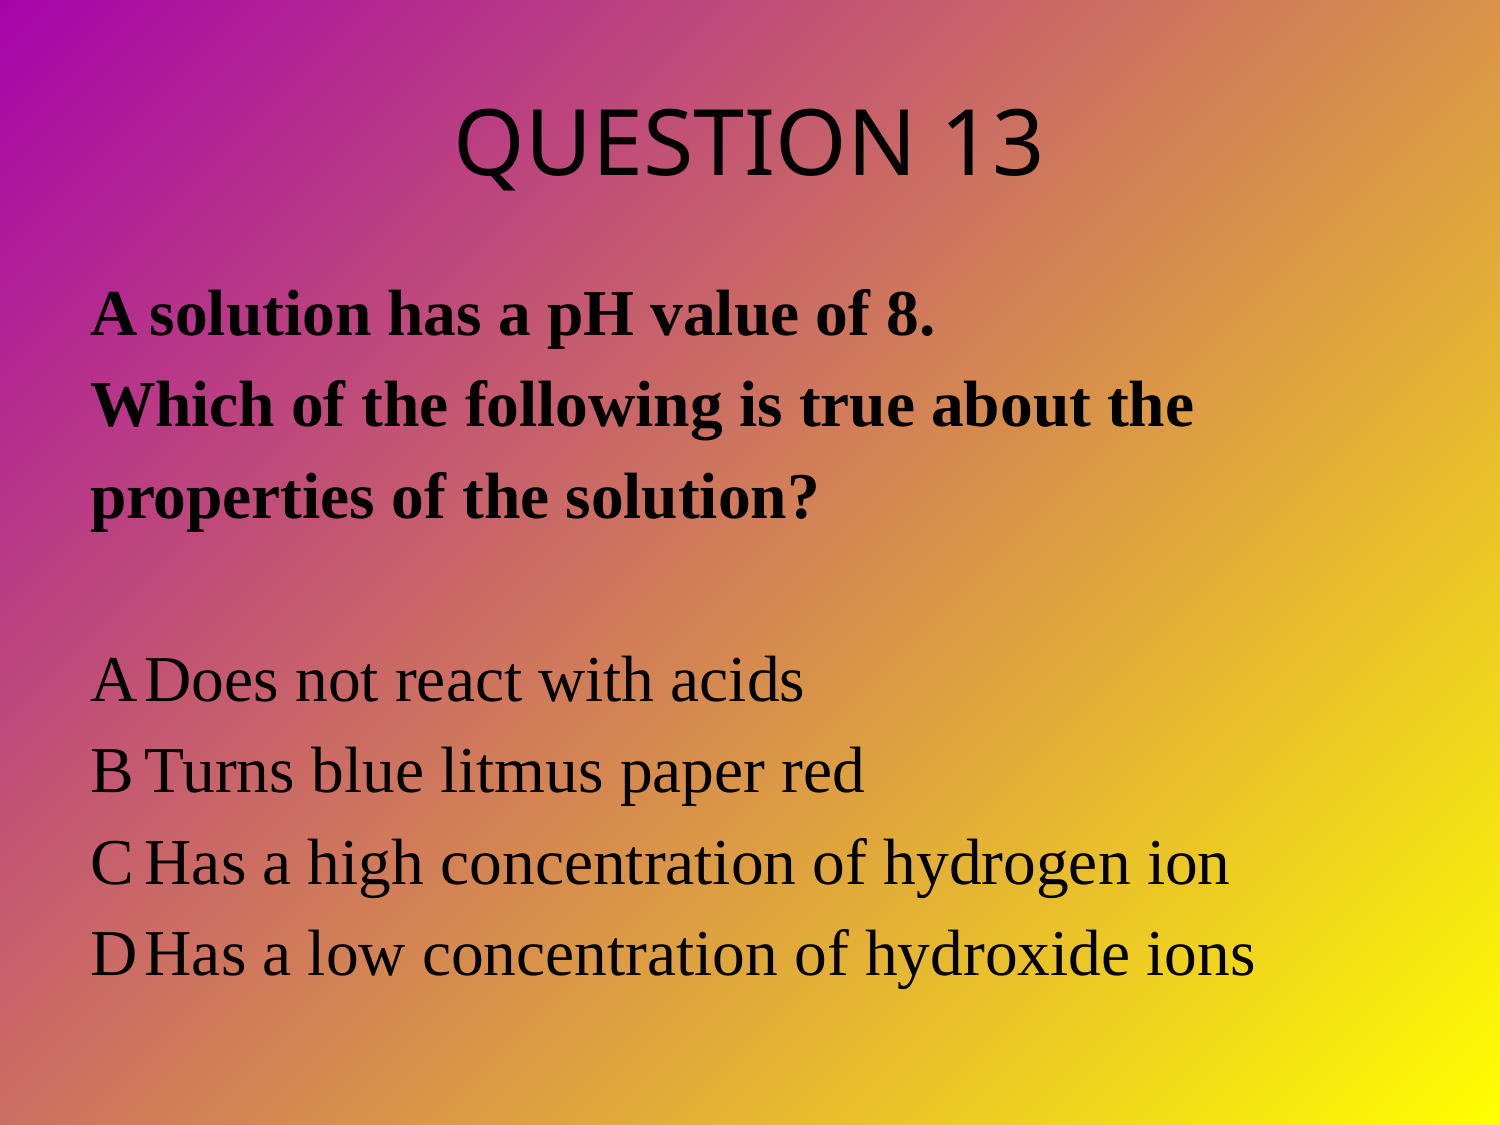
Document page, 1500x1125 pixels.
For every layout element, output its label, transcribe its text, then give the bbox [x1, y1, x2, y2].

title QUESTION 13 [75, 45, 1425, 233]
list A solution has a pH value of 8. Which of the following is true about the properties of the solution? A Does not react with acids B Turns blue litmus paper red C Has a high concentration of hydrogen ion D Has a low concentration of hydroxide ions [75, 262, 1425, 1005]
